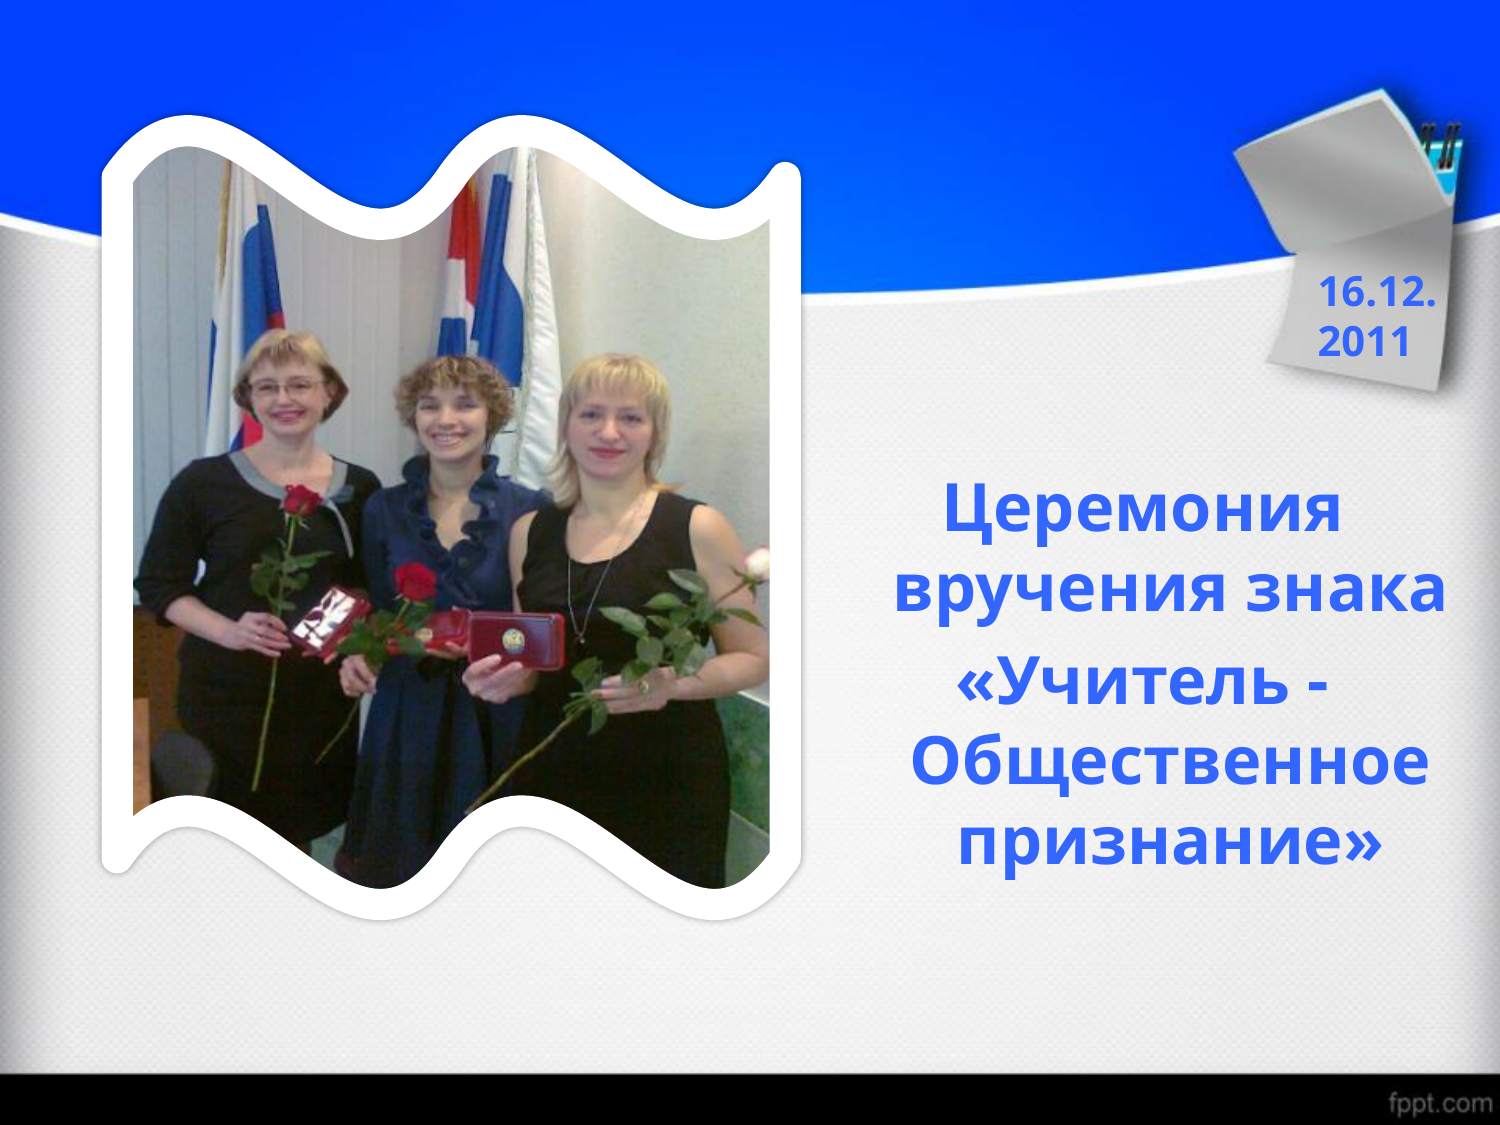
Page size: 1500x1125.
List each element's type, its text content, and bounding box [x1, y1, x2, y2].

text_box 16.12. 2011 [1302, 257, 1453, 373]
picture [0, 0, 1500, 1125]
text_box Церемония вручения знака «Учитель - Общественное признание» [820, 457, 1465, 1020]
